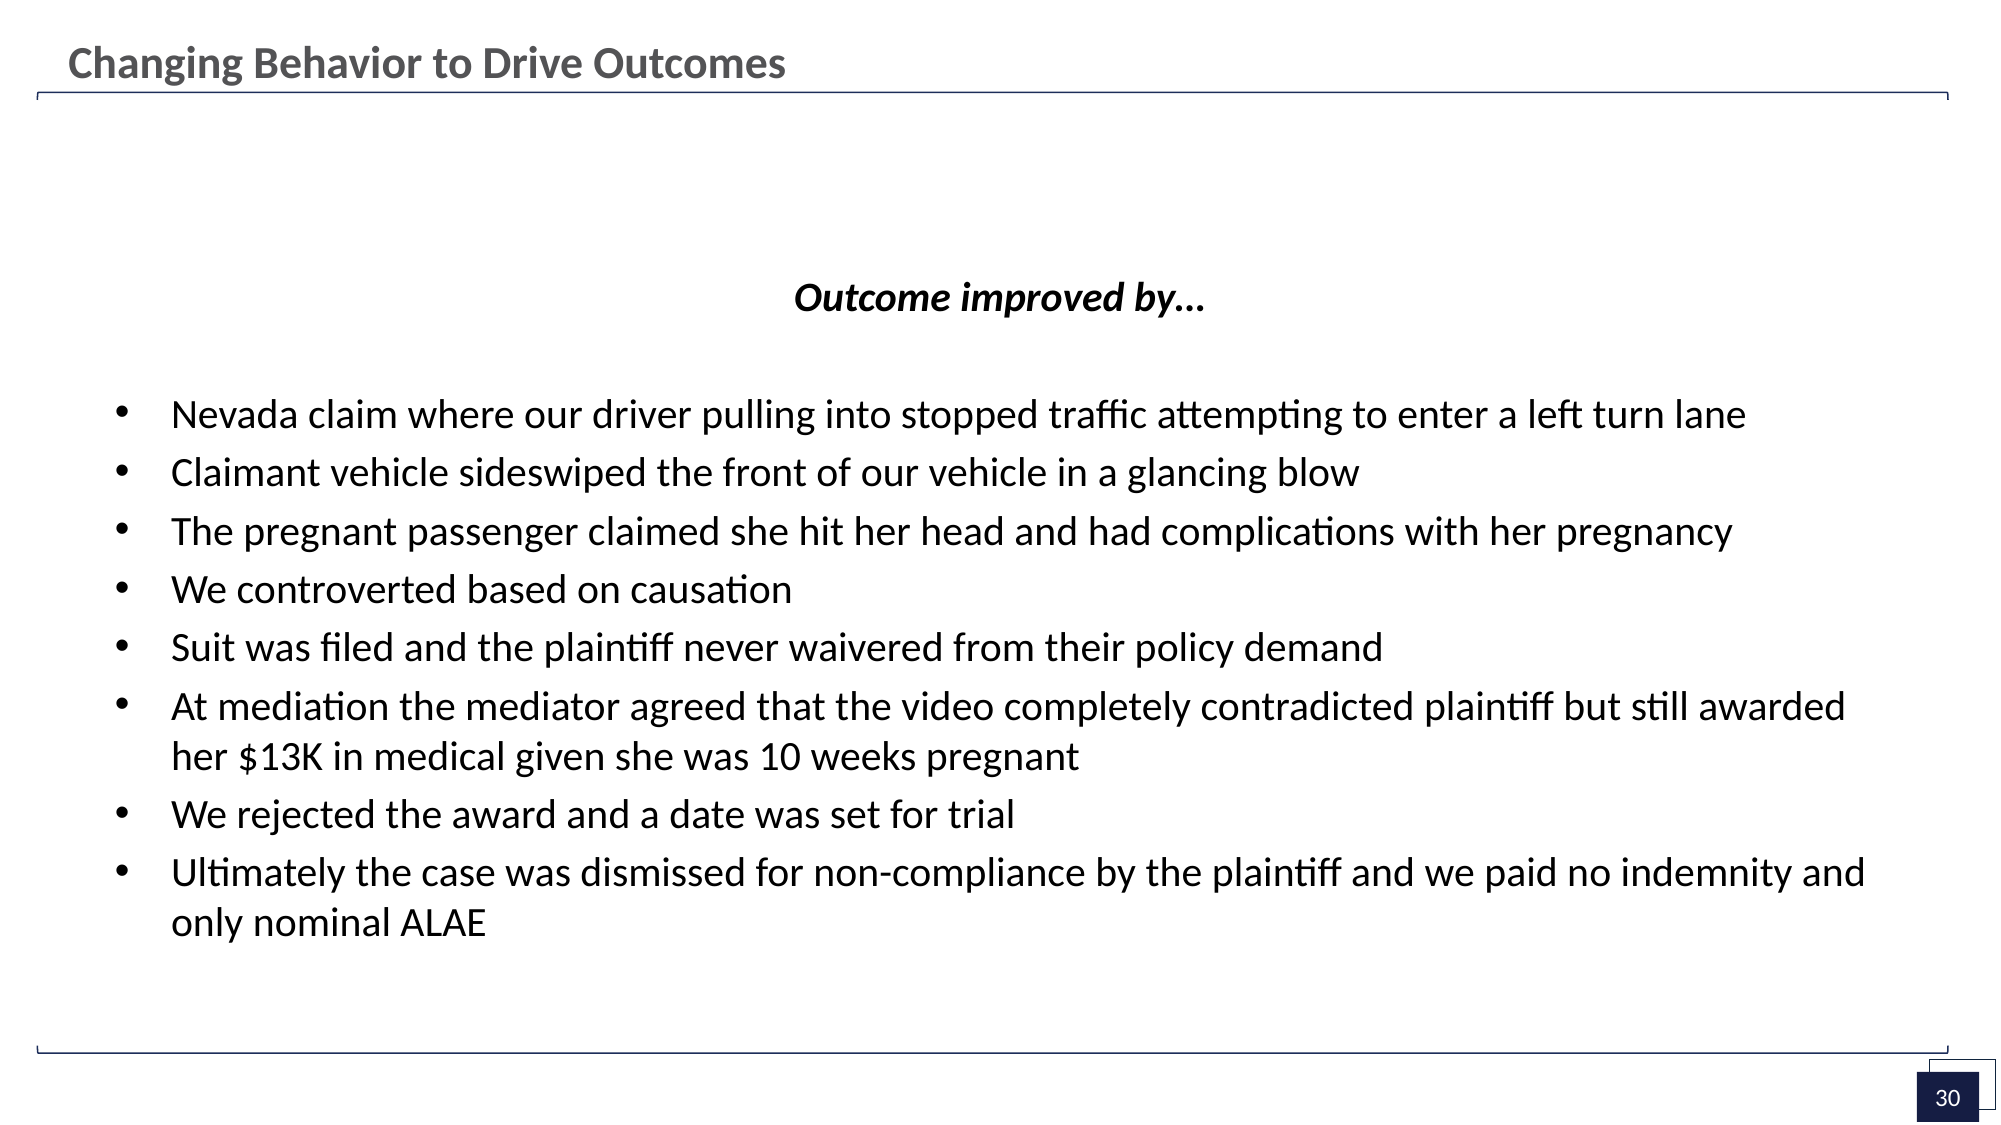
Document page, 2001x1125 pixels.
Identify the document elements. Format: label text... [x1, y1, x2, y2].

text_box Changing Behavior to Drive Outcomes [63, 24, 1864, 213]
list Outcome improved by… Nevada claim where our driver pulling into stopped traffic attempting to enter a left turn lane Claimant vehicle sideswiped the front of our vehicle in a glancing blow The pregnant passenger claimed she hit her head and had complications with her pregnancy We controverted based on causation Suit was filed and the plaintiff never waivered from their policy demand At mediation the mediator agreed that the video completely contradicted plaintiff but still awarded her $13K in medical given she was 10 weeks pregnant We rejected the award and a date was set for trial Ultimately the case was dismissed for non-compliance by the plaintiff and we paid no indemnity and only nominal ALAE [99, 262, 1900, 1005]
